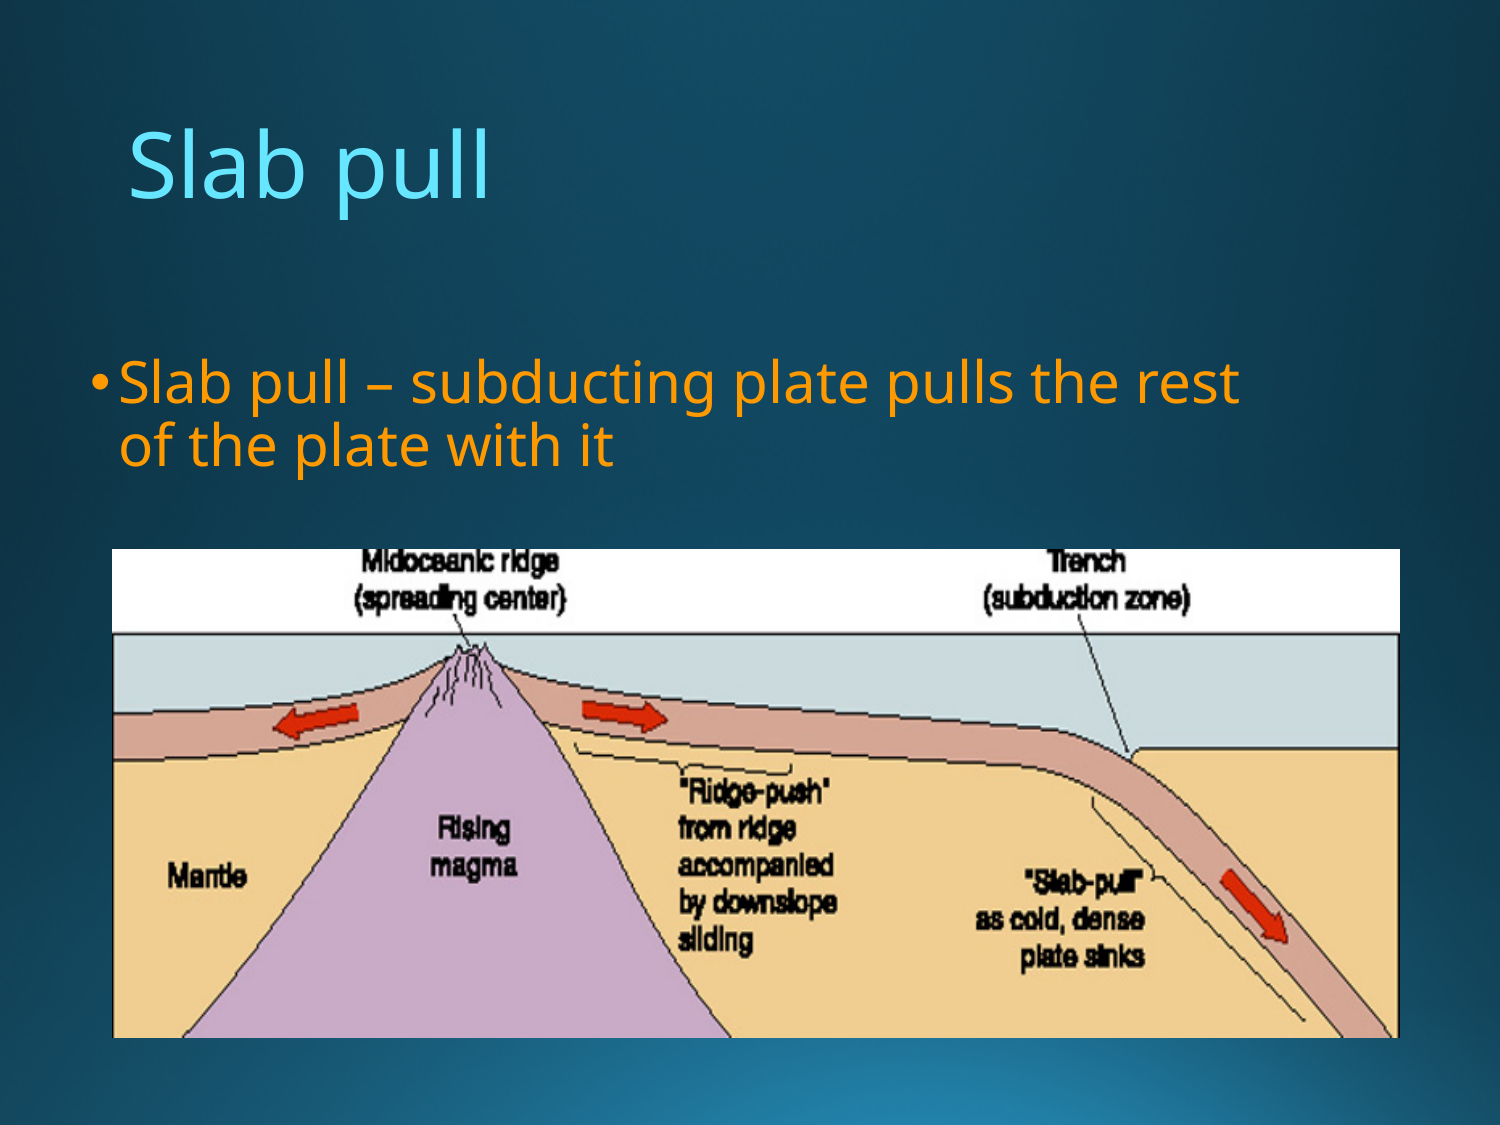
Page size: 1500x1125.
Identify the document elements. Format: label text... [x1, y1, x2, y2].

title Slab pull [103, 59, 1397, 278]
list Slab pull – subducting plate pulls the rest of the plate with it [75, 270, 1313, 638]
picture [0, 0, 1500, 1125]
